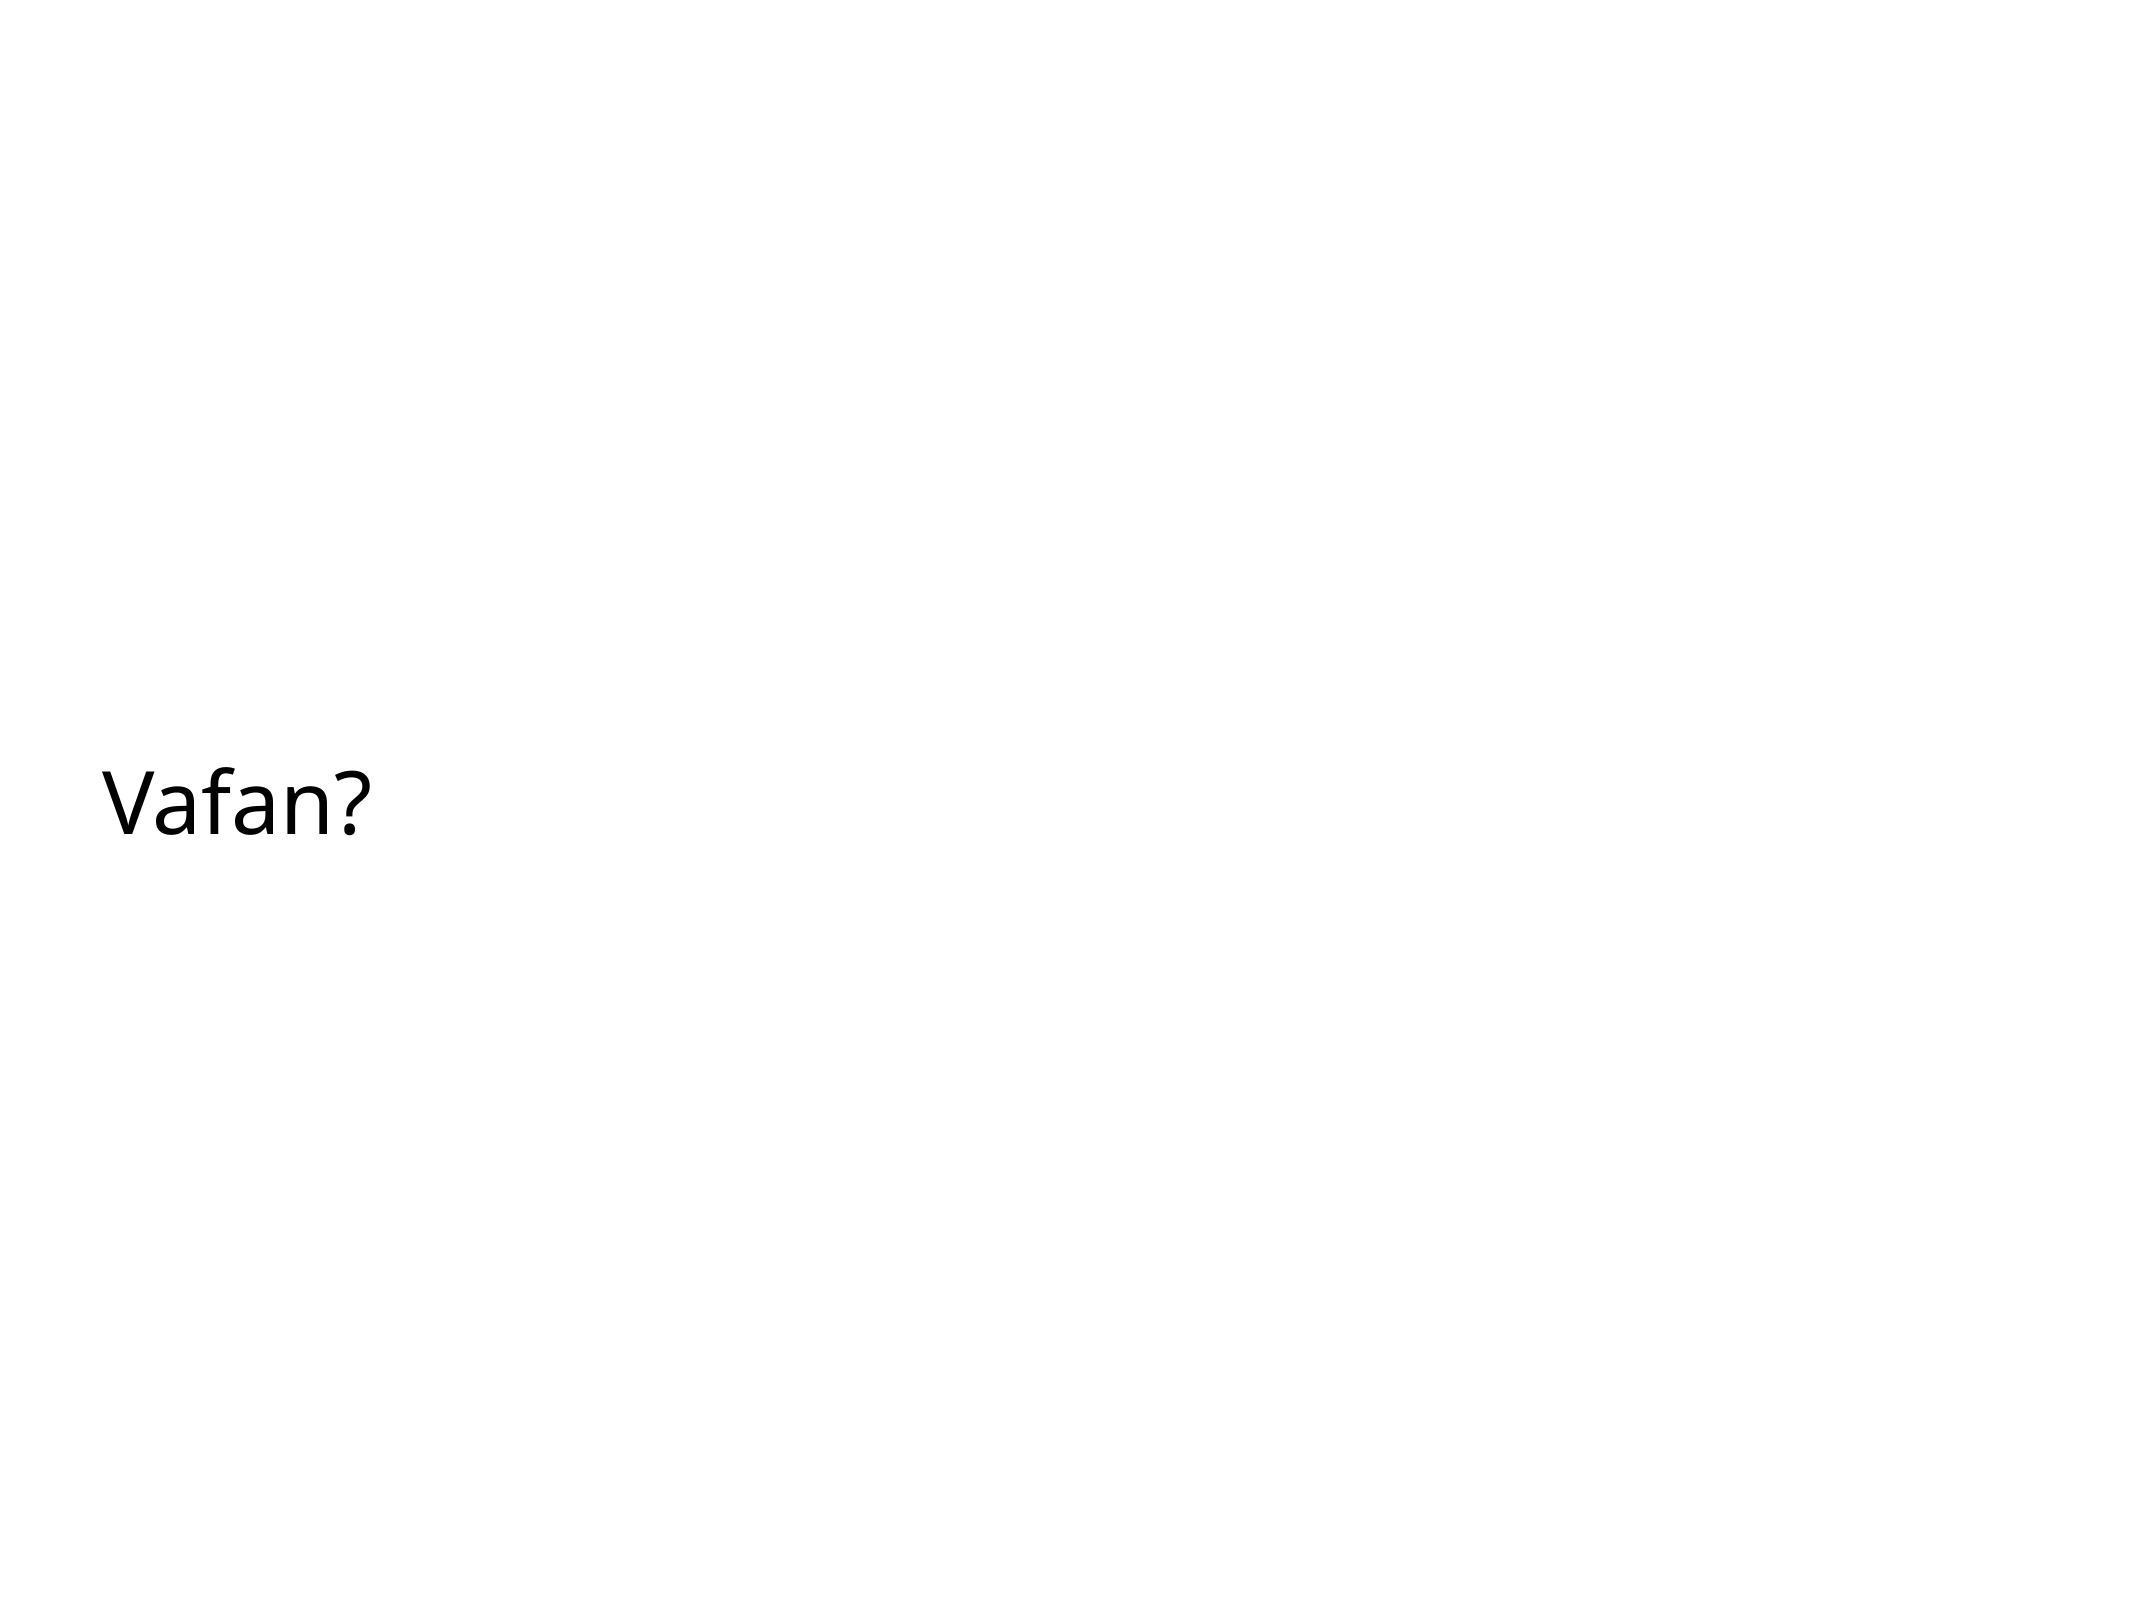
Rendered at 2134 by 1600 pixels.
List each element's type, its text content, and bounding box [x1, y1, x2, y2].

title Vafan? [93, 539, 2041, 1061]
